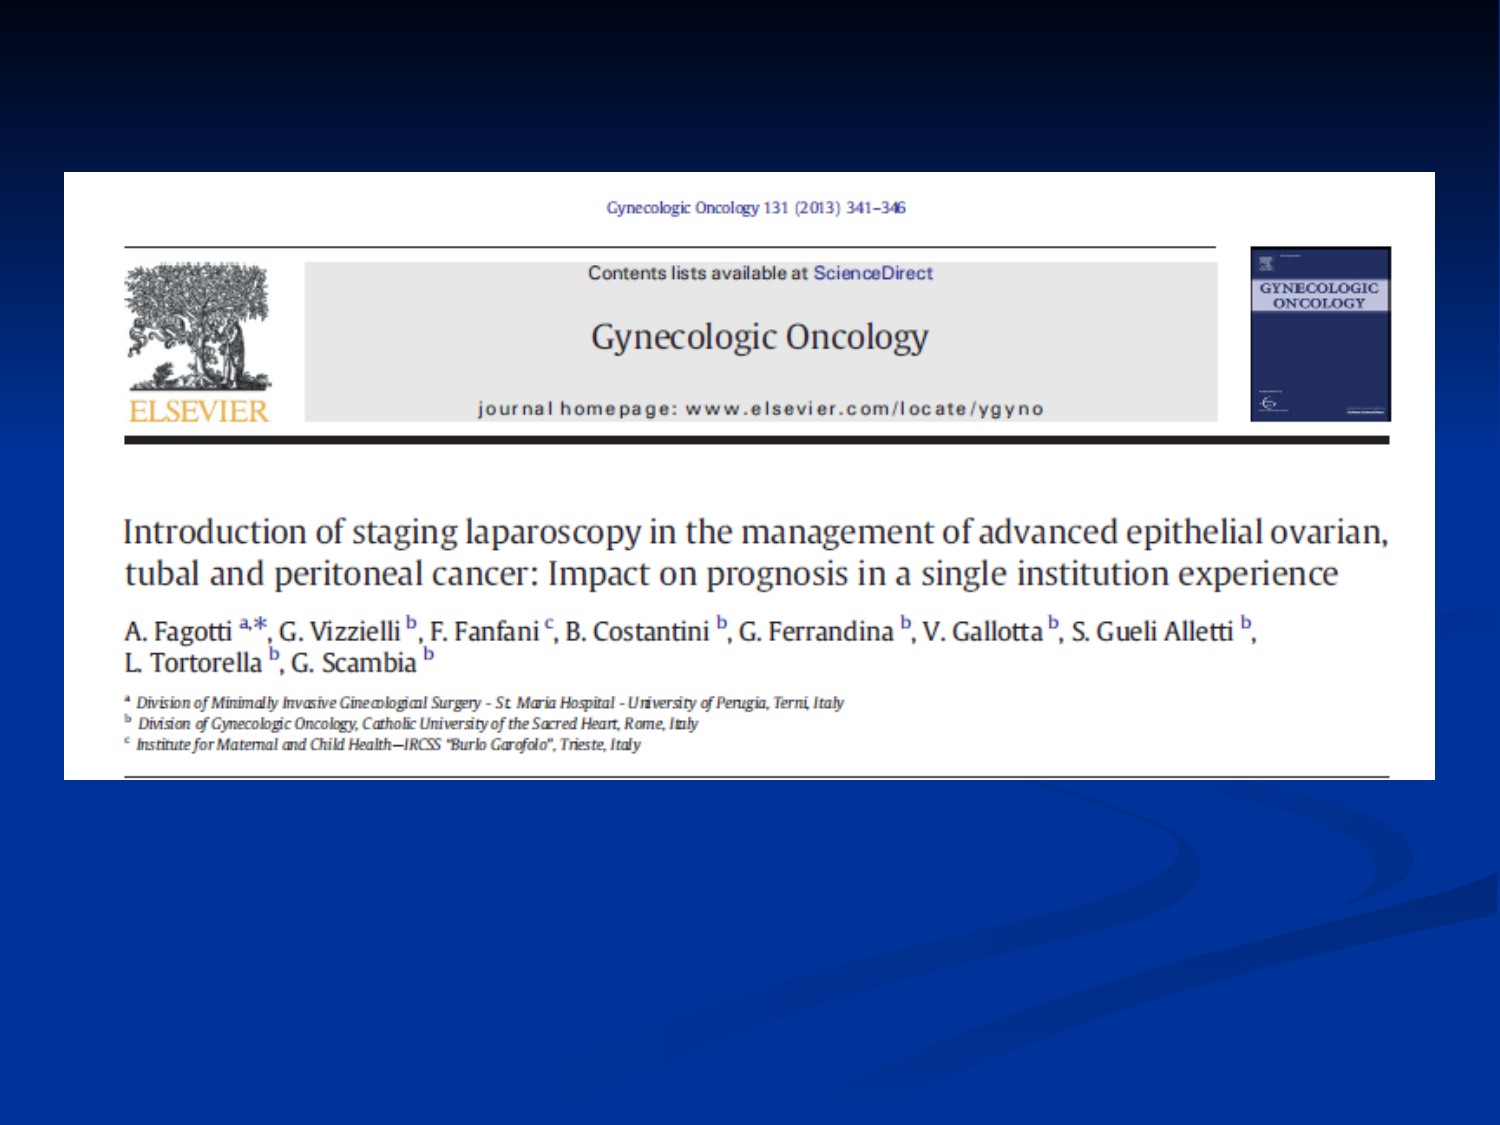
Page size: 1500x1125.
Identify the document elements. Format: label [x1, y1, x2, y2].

picture [64, 172, 1436, 780]
